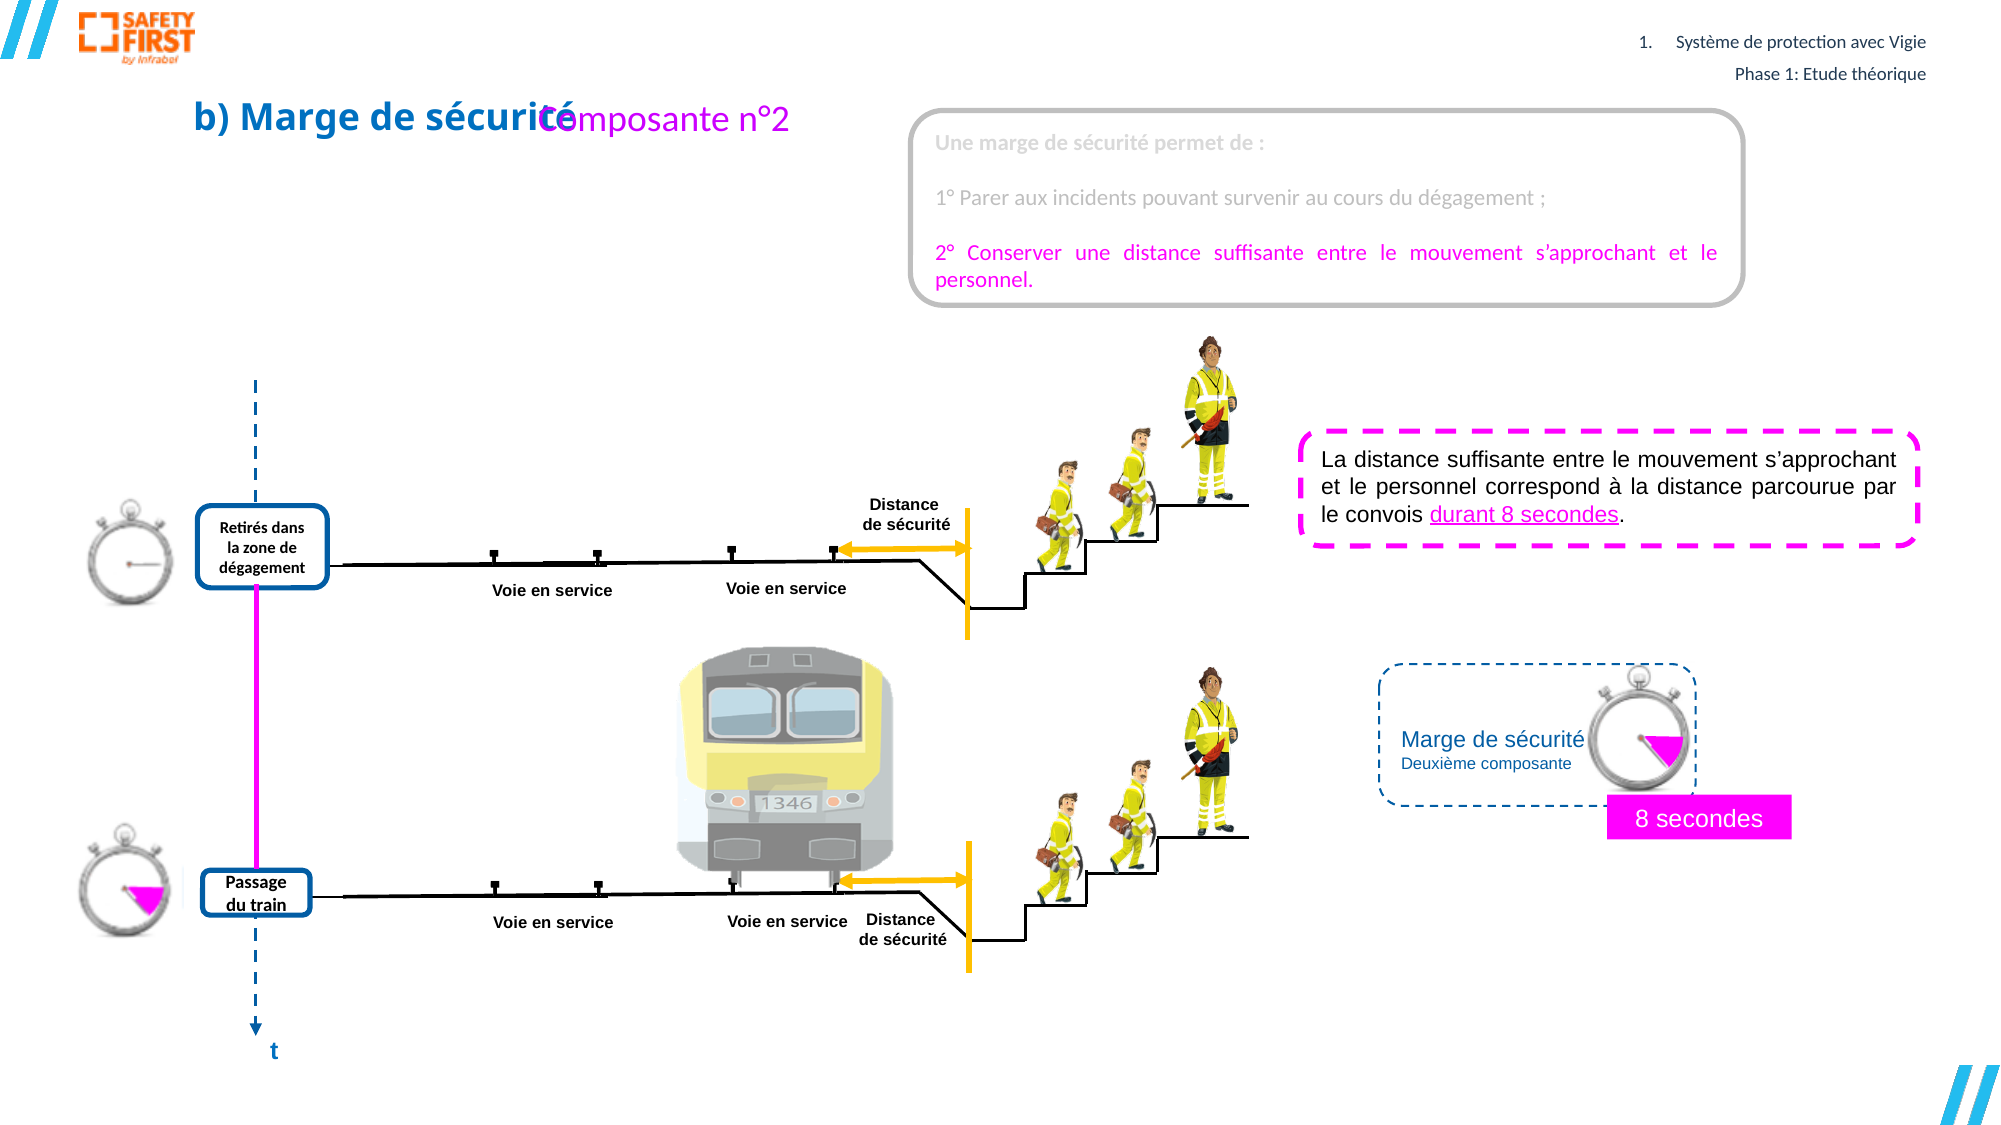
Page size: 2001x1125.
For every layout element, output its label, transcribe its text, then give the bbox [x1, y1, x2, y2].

text_box Passage du train [202, 870, 255, 916]
text_box Composante n°2 [523, 86, 806, 147]
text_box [952, 667, 1250, 958]
text_box Retirés dans la zone de dégagement [256, 505, 303, 588]
text_box 8 secondes [1607, 794, 1792, 840]
text_box b) Marge de sécurité [178, 45, 1502, 147]
picture [79, 12, 195, 65]
text_box Une marge de sécurité permet de : 1° Parer aux incidents pouvant survenir au cours du dégagement ; 2° Conserver une distance suffisante entre le mouvement s’approchant et le personnel. [910, 110, 1744, 306]
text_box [303, 336, 1249, 610]
text_box Retirés dans la zone de dégagement [197, 505, 255, 588]
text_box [451, 840, 973, 973]
picture [618, 623, 952, 898]
text_box Passage du train [256, 870, 304, 916]
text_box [450, 508, 972, 640]
picture [76, 479, 181, 622]
picture [0, 0, 59, 59]
text_box La distance suffisante entre le mouvement s’approchant et le personnel correspond à la distance parcourue par le convois durant 8 secondes. [1300, 431, 1918, 546]
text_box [1585, 661, 1695, 795]
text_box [304, 667, 618, 958]
text_box t [244, 1026, 304, 1072]
text_box Marge de sécurité Deuxième composante [1379, 664, 1607, 806]
picture [51, 804, 184, 949]
list Système de protection avec Vigie Phase 1: Etude théorique [1472, 24, 1941, 84]
picture [1940, 1065, 2000, 1125]
